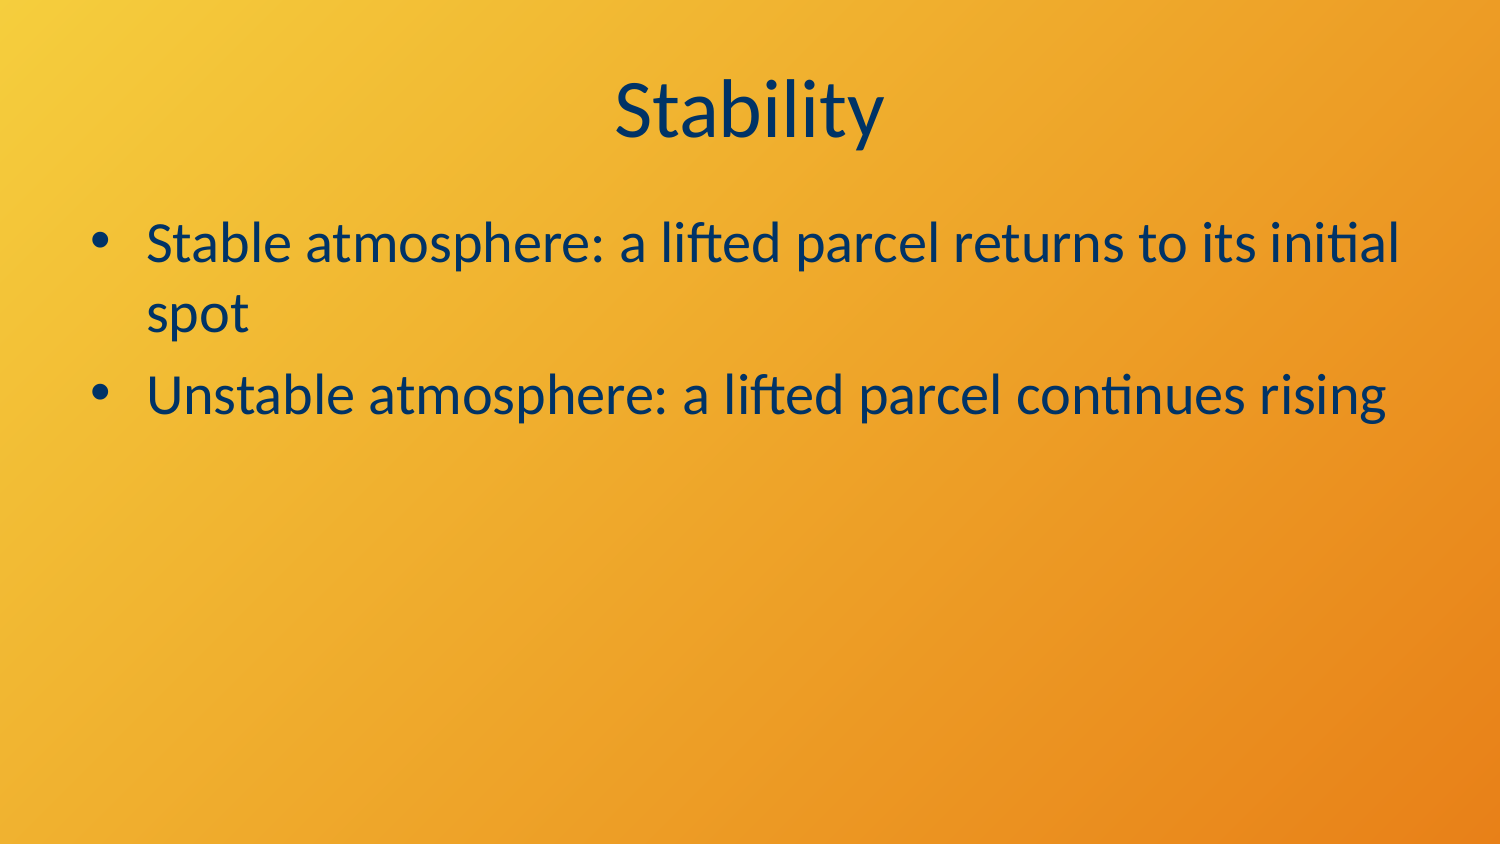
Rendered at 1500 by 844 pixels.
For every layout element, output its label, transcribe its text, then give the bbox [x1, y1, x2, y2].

title Stability [75, 33, 1425, 175]
list Stable atmosphere: a lifted parcel returns to its initial spot Unstable atmosphere: a lifted parcel continues rising [75, 196, 1425, 754]
